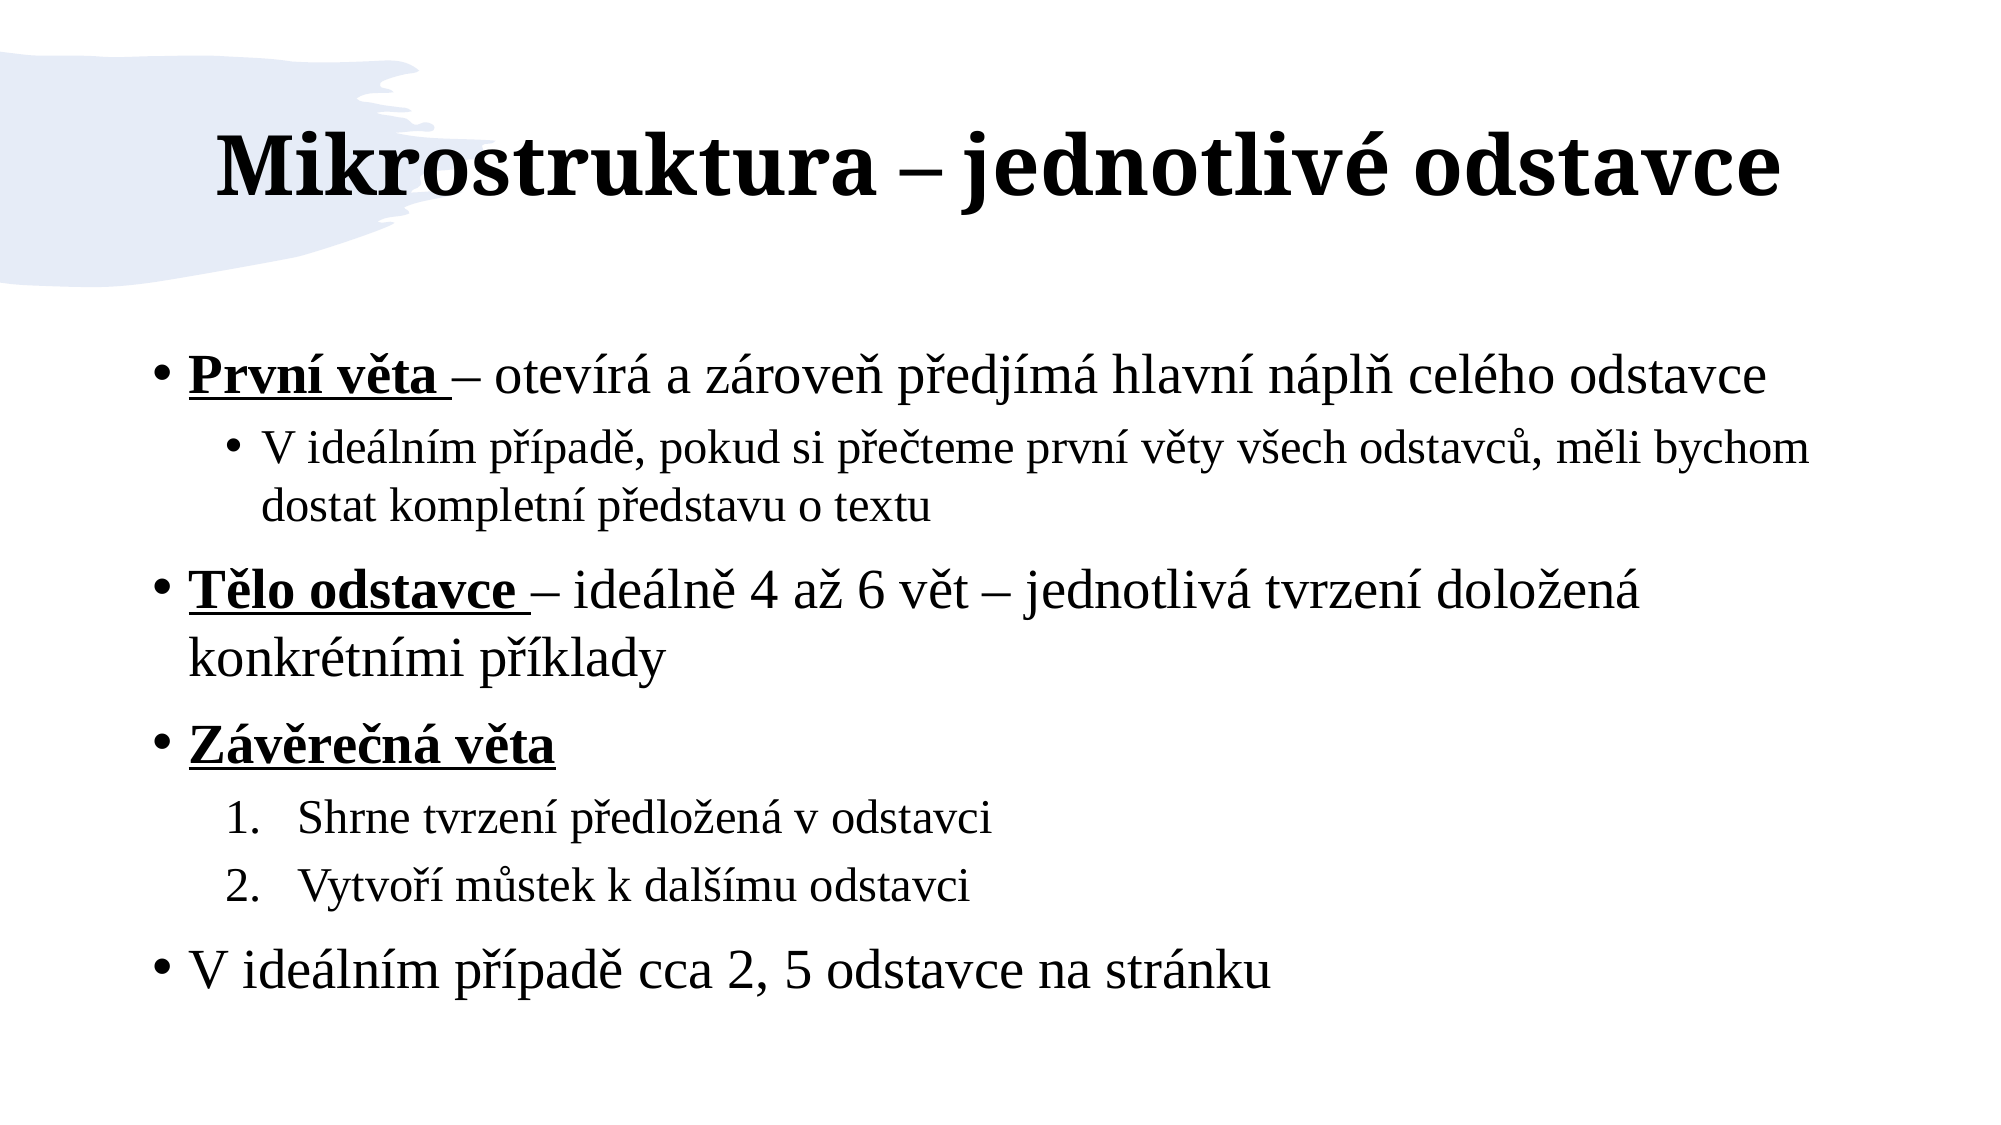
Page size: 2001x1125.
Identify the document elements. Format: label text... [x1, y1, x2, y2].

title Mikrostruktura – jednotlivé odstavce [137, 59, 1863, 278]
list První věta – otevírá a zároveň předjímá hlavní náplň celého odstavce V ideálním případě, pokud si přečteme první věty všech odstavců, měli bychom dostat kompletní představu o textu Tělo odstavce – ideálně 4 až 6 vět – jednotlivá tvrzení doložená konkrétními příklady Závěrečná věta Shrne tvrzení předložená v odstavci Vytvoří můstek k dalšímu odstavci V ideálním případě cca 2, 5 odstavce na stránku [137, 329, 1863, 1013]
